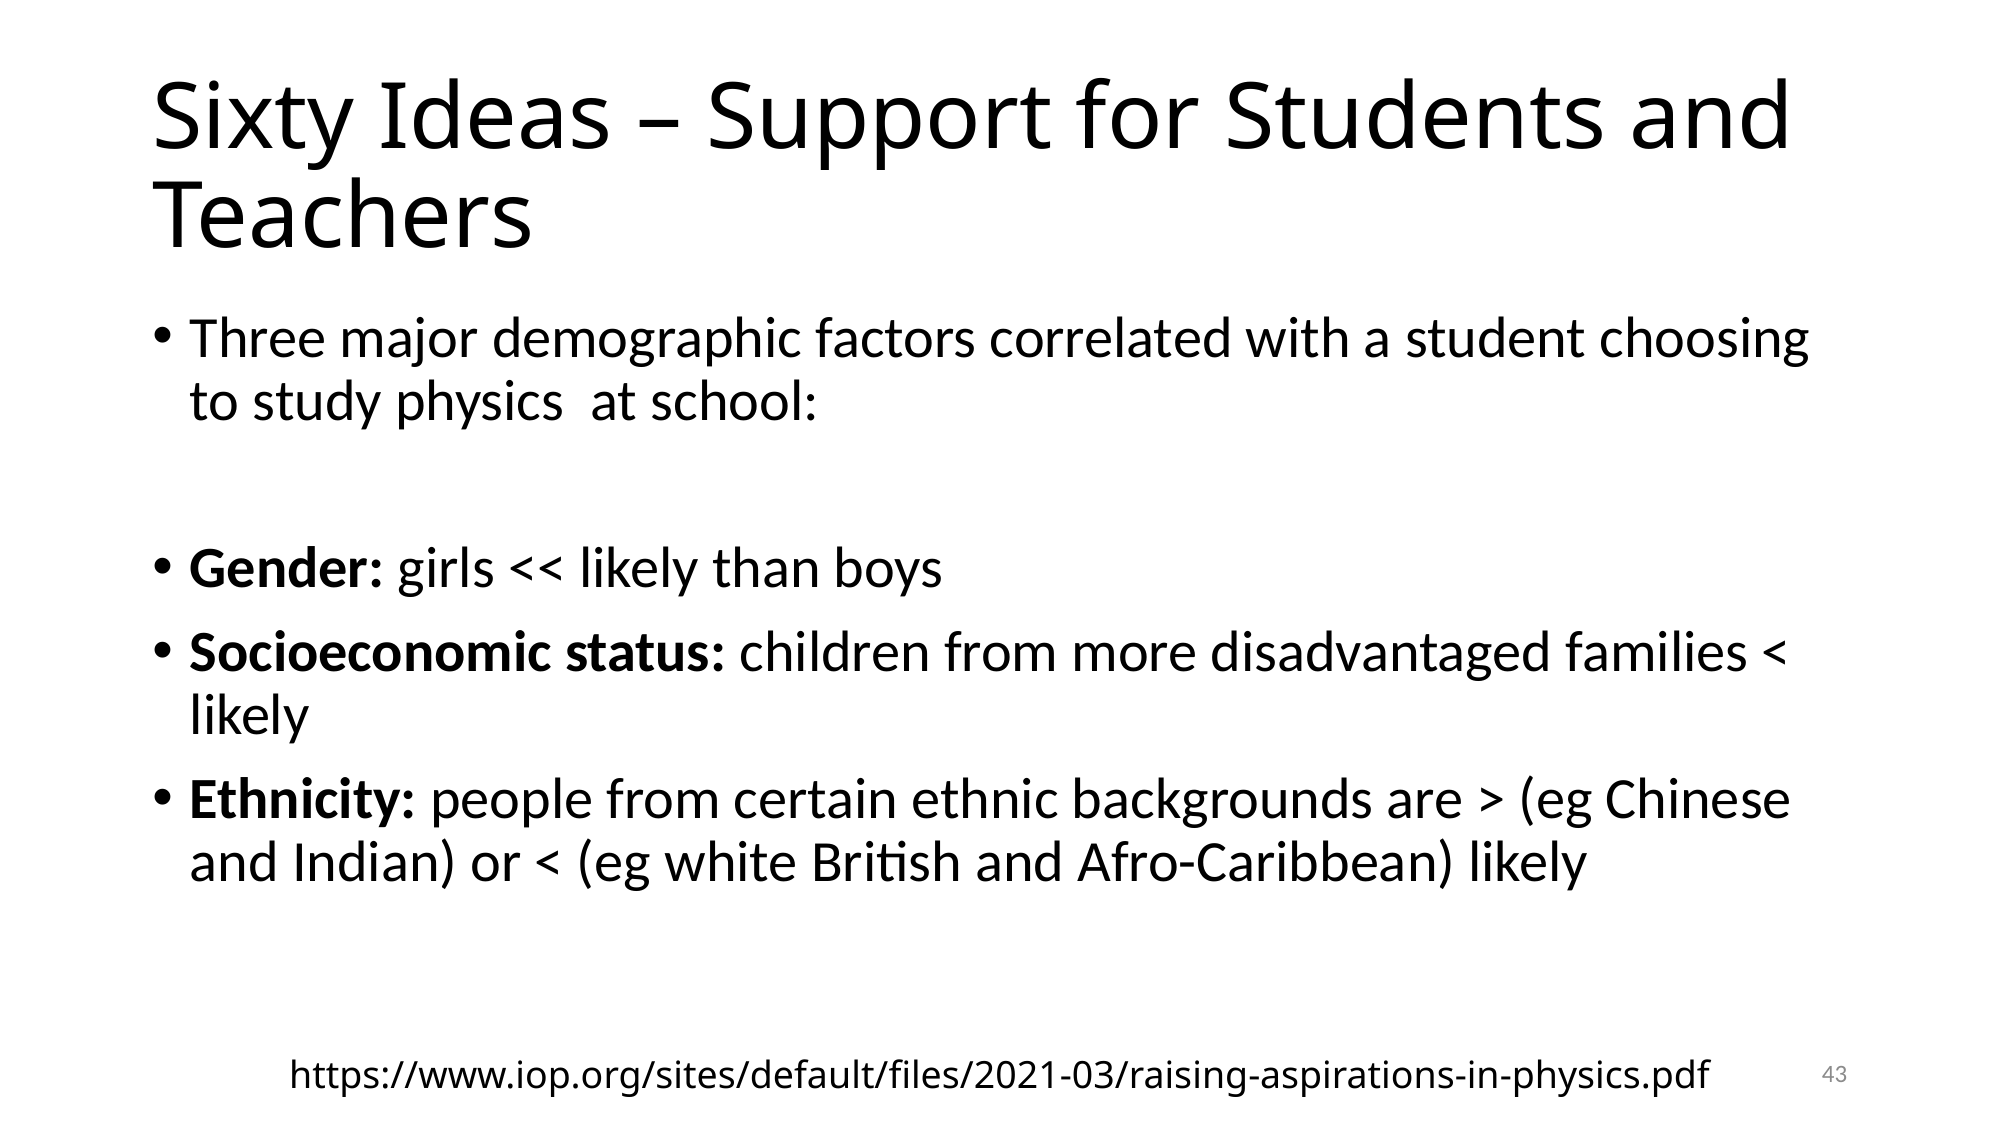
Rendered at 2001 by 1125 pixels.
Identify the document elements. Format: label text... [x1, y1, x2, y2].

text_box https://www.iop.org/sites/default/files/2021-03/raising-aspirations-in-physics.pdf [249, 1043, 1750, 1104]
slide_number 43 [1412, 1042, 1863, 1103]
list Three major demographic factors correlated with a student choosing to study physics at school: Gender: girls << likely than boys Socioeconomic status: children from more disadvantaged families < likely Ethnicity: people from certain ethnic backgrounds are > (eg Chinese and Indian) or < (eg white British and Afro-Caribbean) likely [137, 299, 1863, 1014]
title Sixty Ideas – Support for Students and Teachers [137, 59, 1863, 278]
